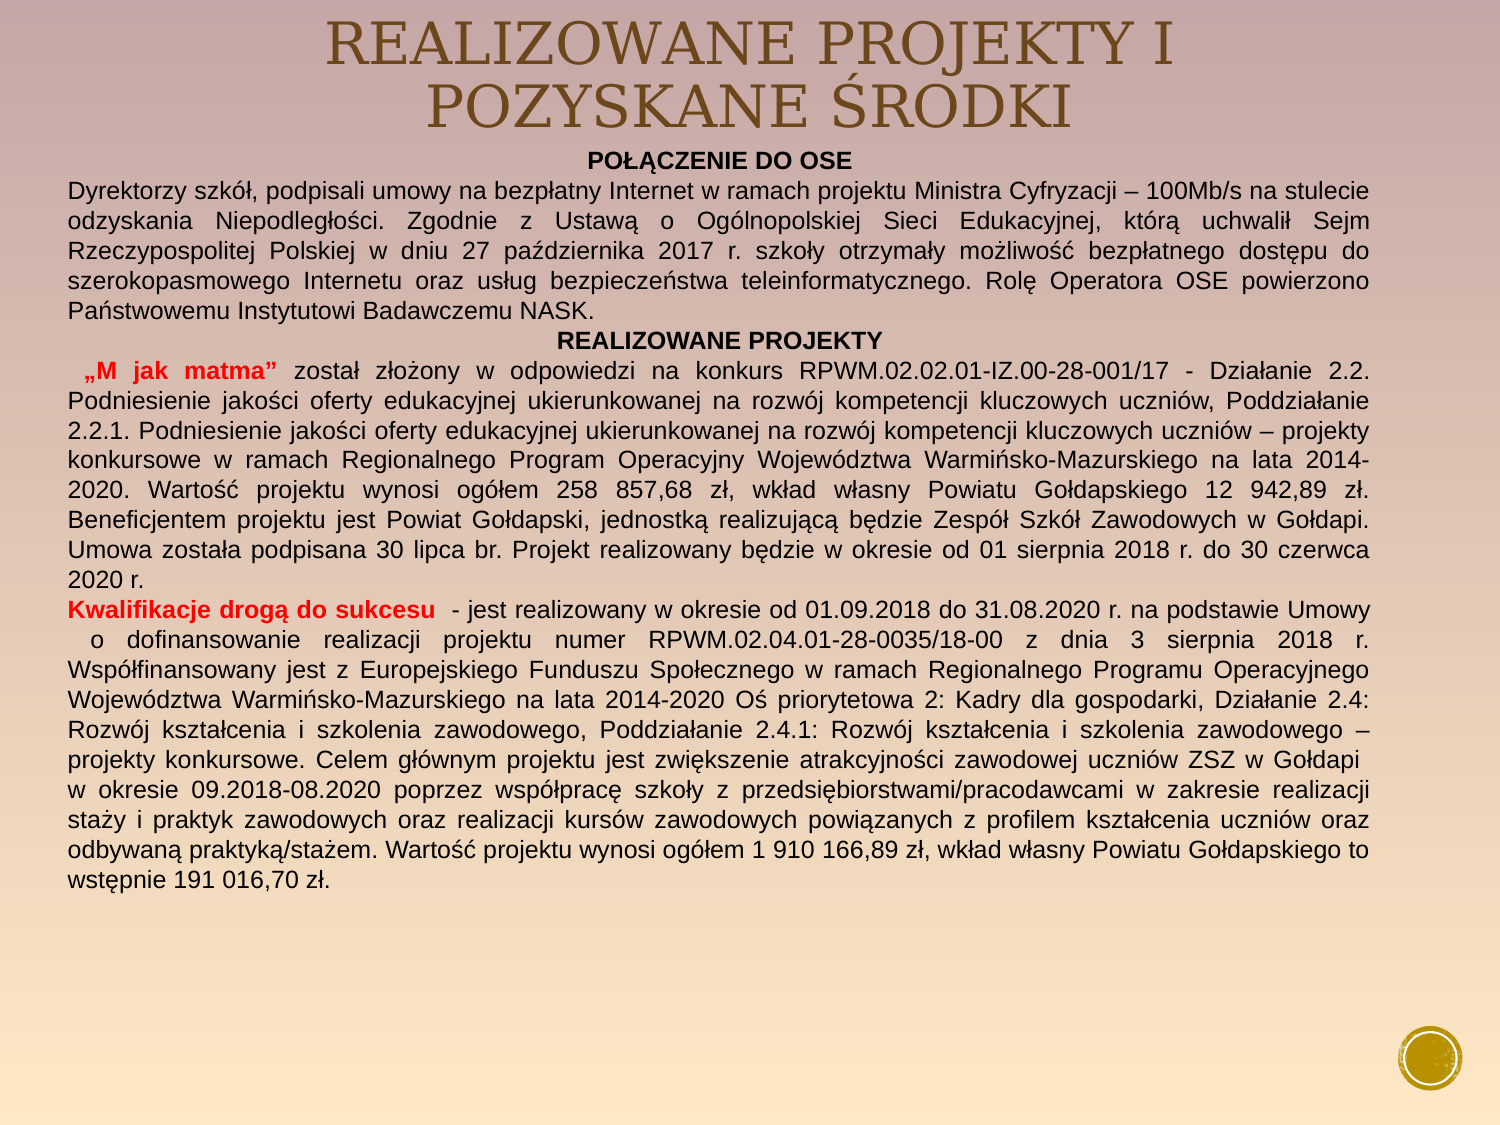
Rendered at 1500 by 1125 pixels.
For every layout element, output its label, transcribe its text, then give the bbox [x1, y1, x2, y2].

text_box POŁĄCZENIE DO OSE Dyrektorzy szkół, podpisali umowy na bezpłatny Internet w ramach projektu Ministra Cyfryzacji – 100Mb/s na stulecie odzyskania Niepodległości. Zgodnie z Ustawą o Ogólnopolskiej Sieci Edukacyjnej, którą uchwalił Sejm Rzeczypospolitej Polskiej w dniu 27 października 2017 r. szkoły otrzymały możliwość bezpłatnego dostępu do szerokopasmowego Internetu oraz usług bezpieczeństwa teleinformatycznego. Rolę Operatora OSE powierzono Państwowemu Instytutowi Badawczemu NASK. REALIZOWANE PROJEKTY „M jak matma” został złożony w odpowiedzi na konkurs RPWM.02.02.01-IZ.00-28-001/17 - Działanie 2.2. Podniesienie jakości oferty edukacyjnej ukierunkowanej na rozwój kompetencji kluczowych uczniów, Poddziałanie 2.2.1. Podniesienie jakości oferty edukacyjnej ukierunkowanej na rozwój kompetencji kluczowych uczniów – projekty konkursowe w ramach Regionalnego Program Operacyjny Województwa Warmińsko-Mazurskiego na lata 2014-2020. Wartość projektu wynosi ogółem 258 857,68 zł, wkład własny Powiatu Gołdapskiego 12 942,89 zł. Beneficjentem projektu jest Powiat Gołdapski, jednostką realizującą będzie Zespół Szkół Zawodowych w Gołdapi. Umowa została podpisana 30 lipca br. Projekt realizowany będzie w okresie od 01 sierpnia 2018 r. do 30 czerwca 2020 r. Kwalifikacje drogą do sukcesu - jest realizowany w okresie od 01.09.2018 do 31.08.2020 r. na podstawie Umowy o dofinansowanie realizacji projektu numer RPWM.02.04.01-28-0035/18-00 z dnia 3 sierpnia 2018 r. Współfinansowany jest z Europejskiego Funduszu Społecznego w ramach Regionalnego Programu Operacyjnego Województwa Warmińsko-Mazurskiego na lata 2014-2020 Oś priorytetowa 2: Kadry dla gospodarki, Działanie 2.4: Rozwój kształcenia i szkolenia zawodowego, Poddziałanie 2.4.1: Rozwój kształcenia i szkolenia zawodowego – projekty konkursowe. Celem głównym projektu jest zwiększenie atrakcyjności zawodowej uczniów ZSZ w Gołdapi w okresie 09.2018-08.2020 poprzez współpracę szkoły z przedsiębiorstwami/pracodawcami w zakresie realizacji staży i praktyk zawodowych oraz realizacji kursów zawodowych powiązanych z profilem kształcenia uczniów oraz odbywaną praktyką/stażem. Wartość projektu wynosi ogółem 1 910 166,89 zł, wkład własny Powiatu Gołdapskiego to wstępnie 191 016,70 zł. [53, 137, 1388, 901]
title Realizowane projekty i pozyskane środki [112, 4, 1388, 137]
